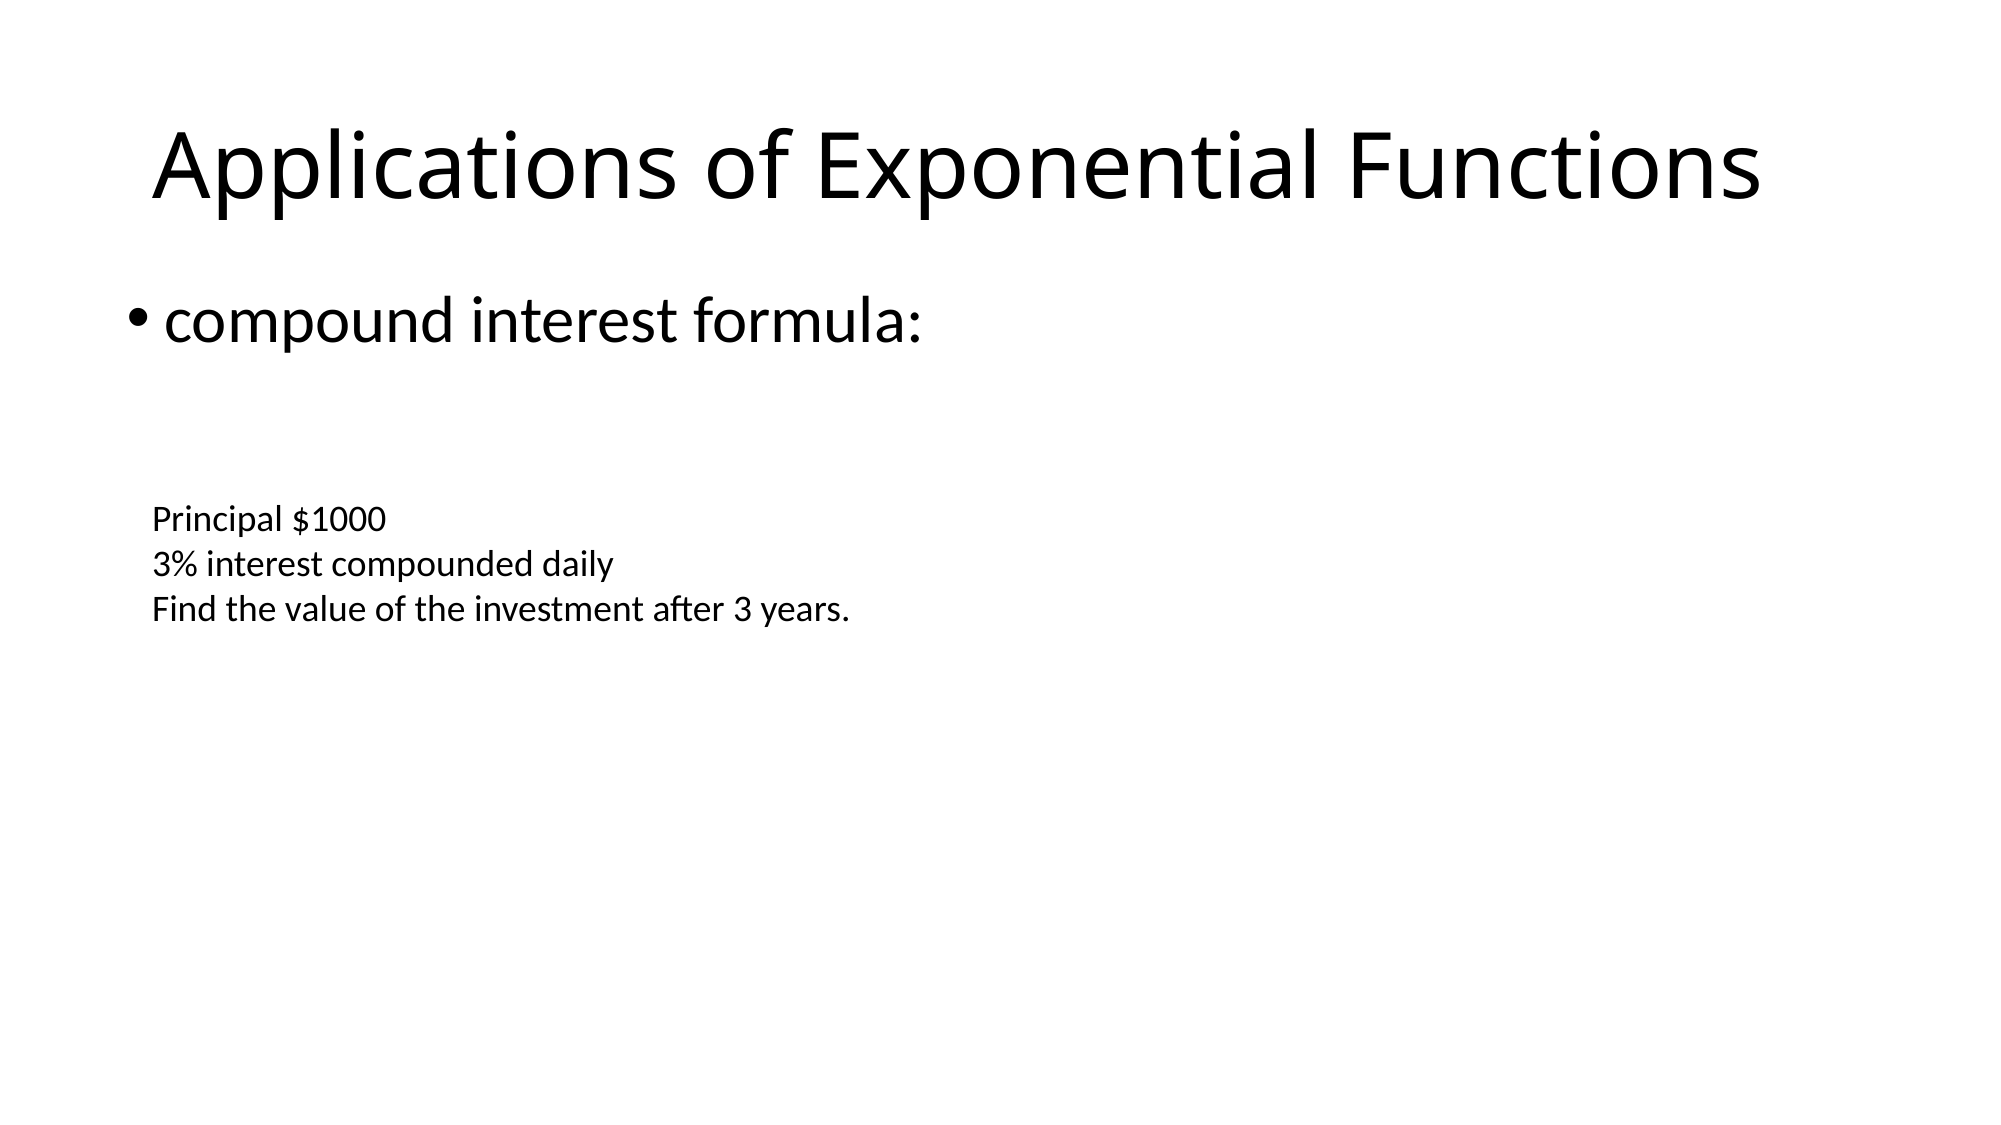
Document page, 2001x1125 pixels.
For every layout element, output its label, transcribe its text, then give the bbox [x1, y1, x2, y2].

text_box Principal $1000 3% interest compounded daily Find the value of the investment after 3 years. [137, 486, 1824, 637]
title Applications of Exponential Functions [137, 59, 1863, 278]
